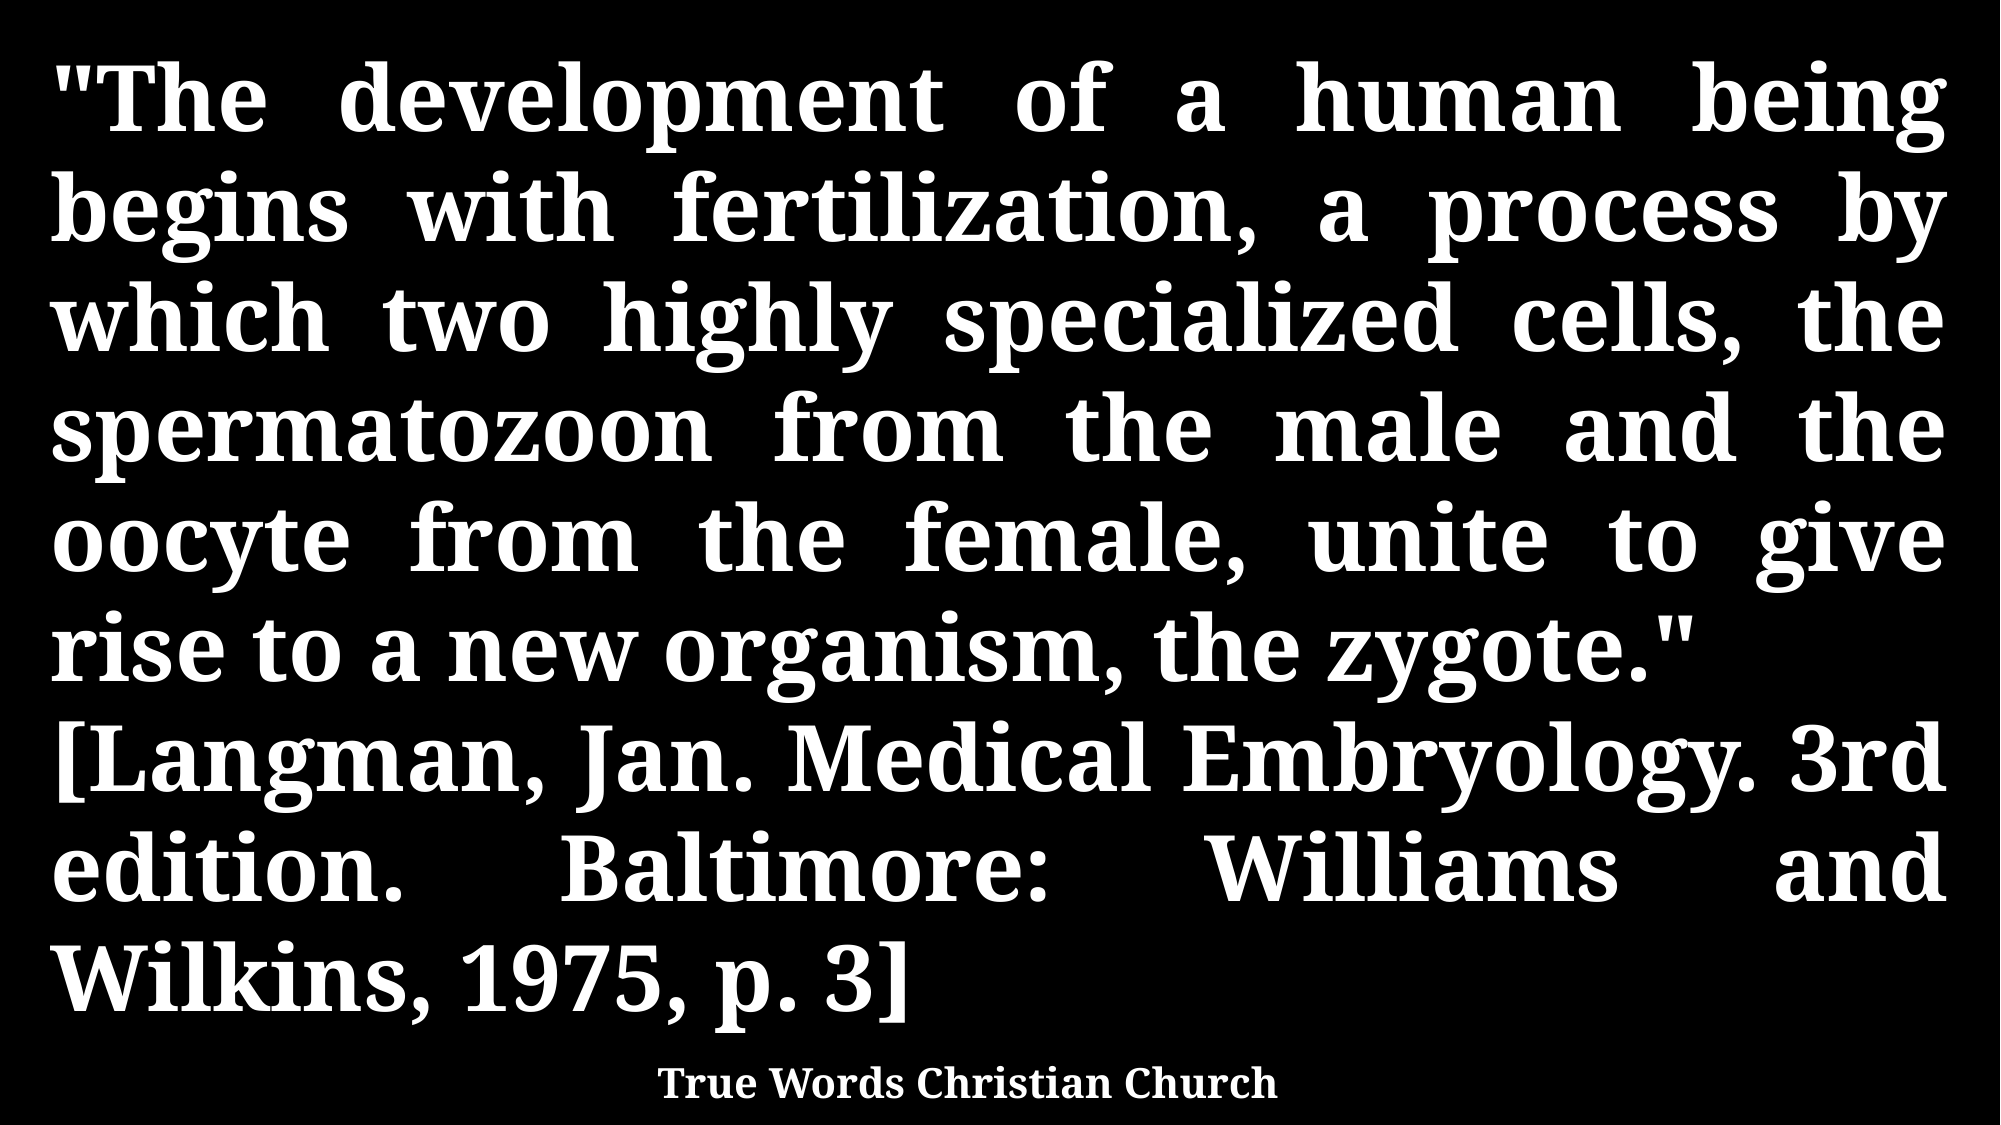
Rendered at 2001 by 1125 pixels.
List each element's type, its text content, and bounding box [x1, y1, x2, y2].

text_box "The development of a human being begins with fertilization, a process by which two highly specialized cells, the spermatozoon from the male and the oocyte from the female, unite to give rise to a new organism, the zygote." [Langman, Jan. Medical Embryology. 3rd edition. Baltimore: Williams and Wilkins, 1975, p. 3] [35, 32, 1965, 1037]
text_box True Words Christian Church [642, 1049, 1294, 1114]
